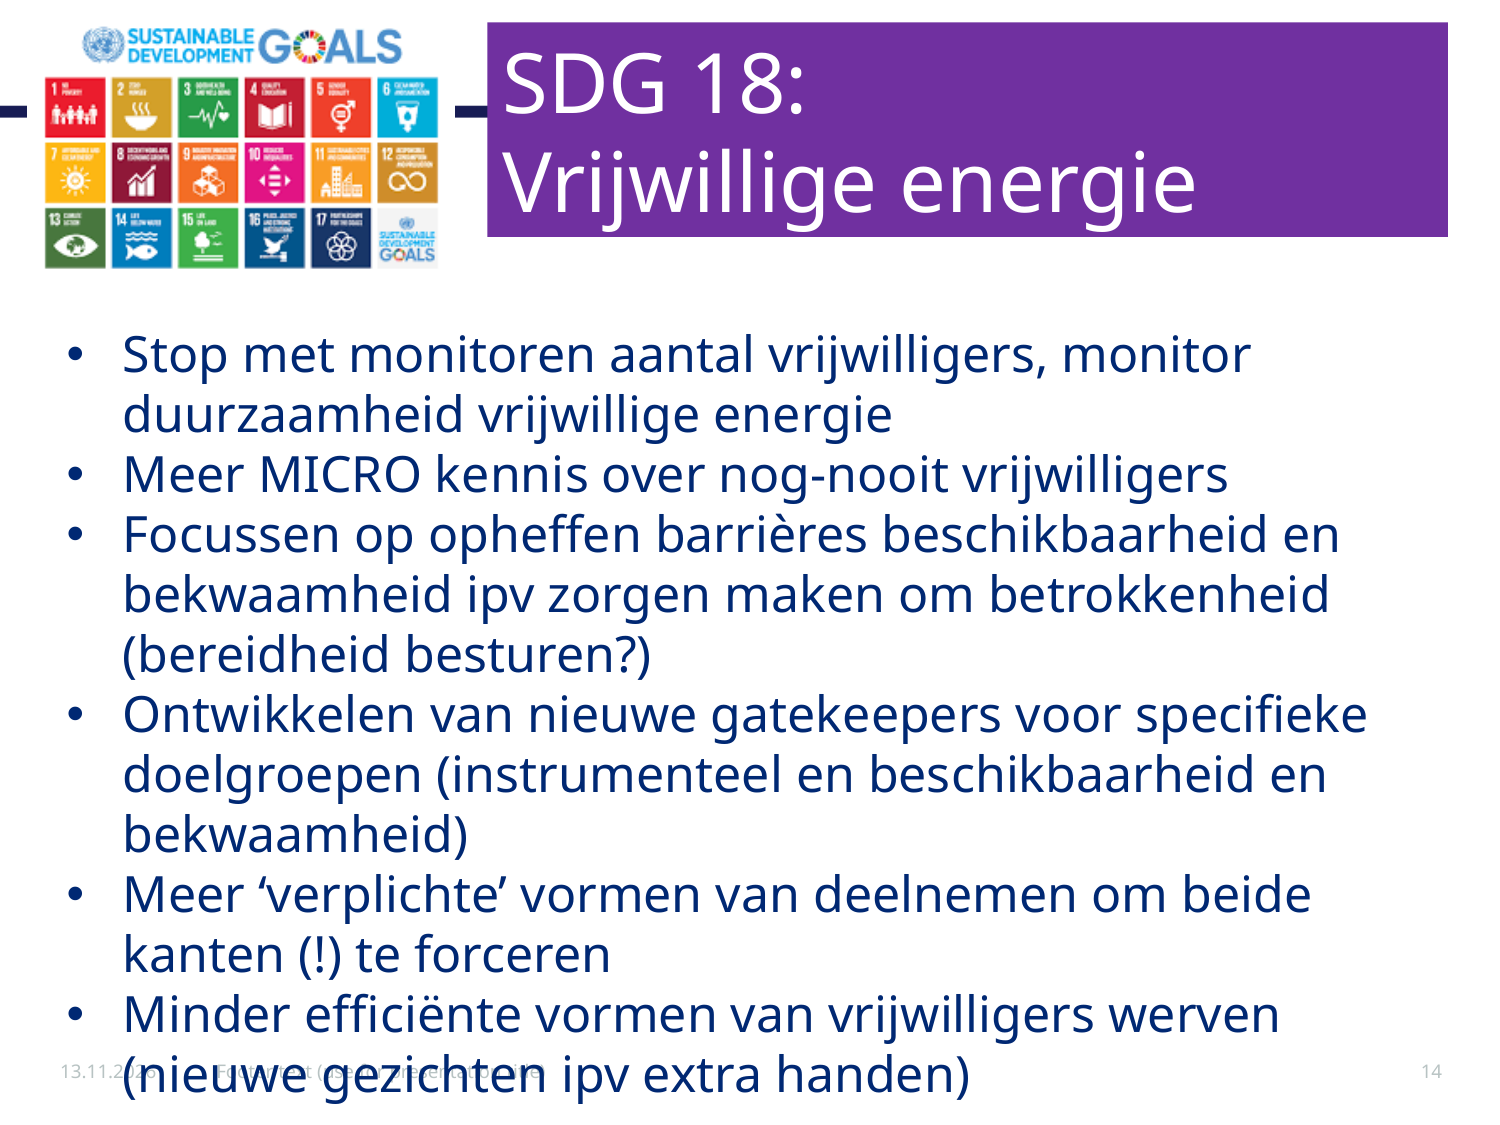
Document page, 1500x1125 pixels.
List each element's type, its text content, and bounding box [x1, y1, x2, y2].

text_box Stop met monitoren aantal vrijwilligers, monitor duurzaamheid vrijwillige energie Meer MICRO kennis over nog-nooit vrijwilligers Focussen op opheffen barrières beschikbaarheid en bekwaamheid ipv zorgen maken om betrokkenheid (bereidheid besturen?) Ontwikkelen van nieuwe gatekeepers voor specifieke doelgroepen (instrumenteel en beschikbaarheid en bekwaamheid) Meer ‘verplichte’ vormen van deelnemen om beide kanten (!) te forceren Minder efficiënte vormen van vrijwilligers werven (nieuwe gezichten ipv extra handen) [51, 315, 1473, 1111]
picture [0, 0, 1500, 1125]
text_box SDG 18: Vrijwillige energie [487, 22, 1448, 237]
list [27, 0, 455, 316]
